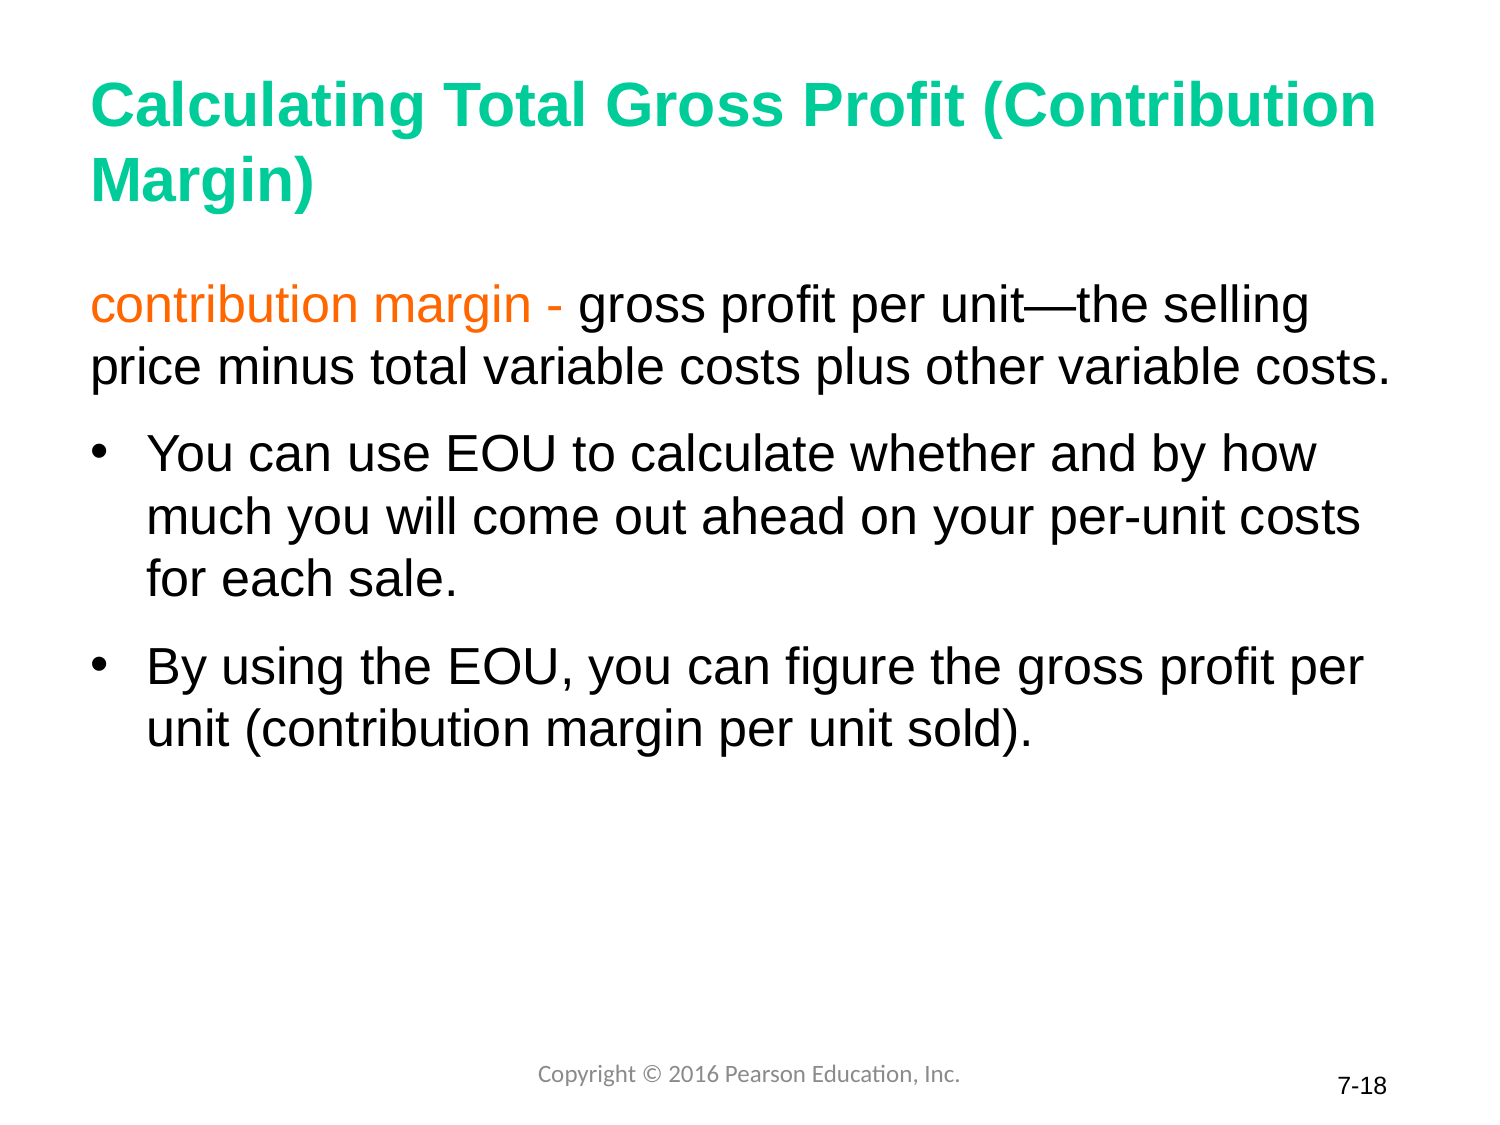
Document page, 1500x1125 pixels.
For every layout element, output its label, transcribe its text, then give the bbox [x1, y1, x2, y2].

title Calculating Total Gross Profit (Contribution Margin) [75, 45, 1425, 233]
list contribution margin - gross profit per unit—the selling price minus total variable costs plus other variable costs. You can use EOU to calculate whether and by how much you will come out ahead on your per-unit costs for each sale. By using the EOU, you can figure the gross profit per unit (contribution margin per unit sold). [75, 262, 1425, 1005]
footer Copyright © 2016 Pearson Education, Inc. [512, 1042, 988, 1103]
